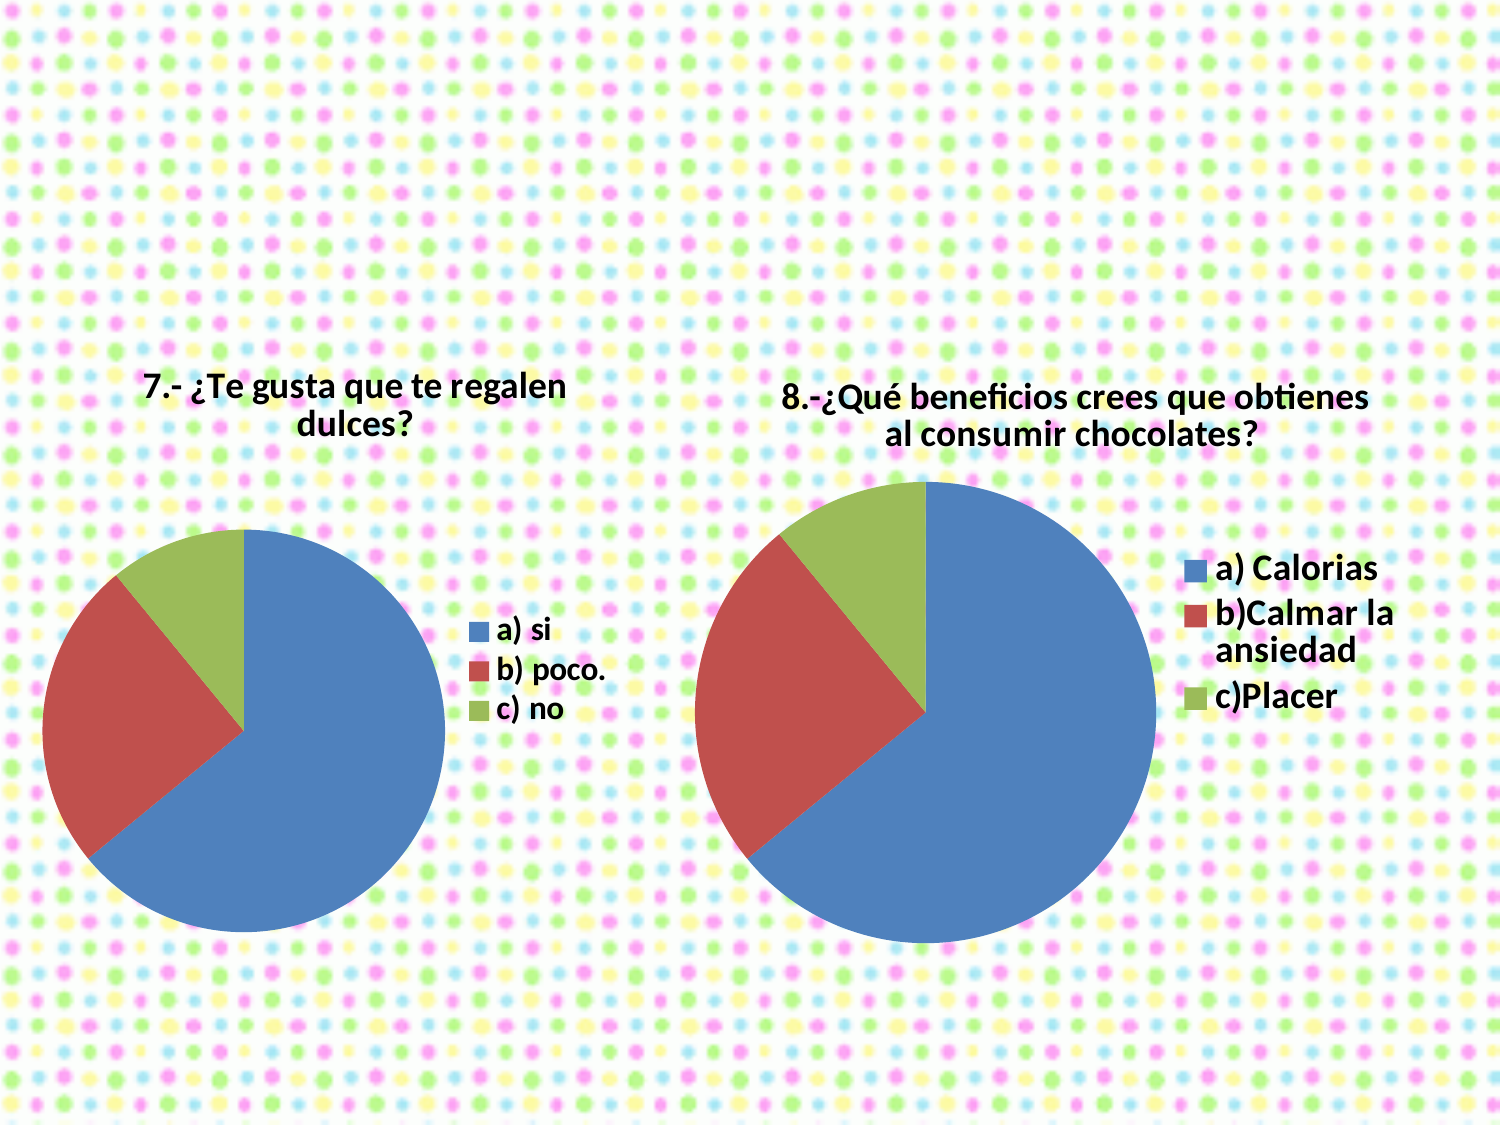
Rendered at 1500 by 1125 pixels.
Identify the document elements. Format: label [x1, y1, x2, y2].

picture [0, 0, 1500, 1125]
chart [29, 337, 1473, 1006]
